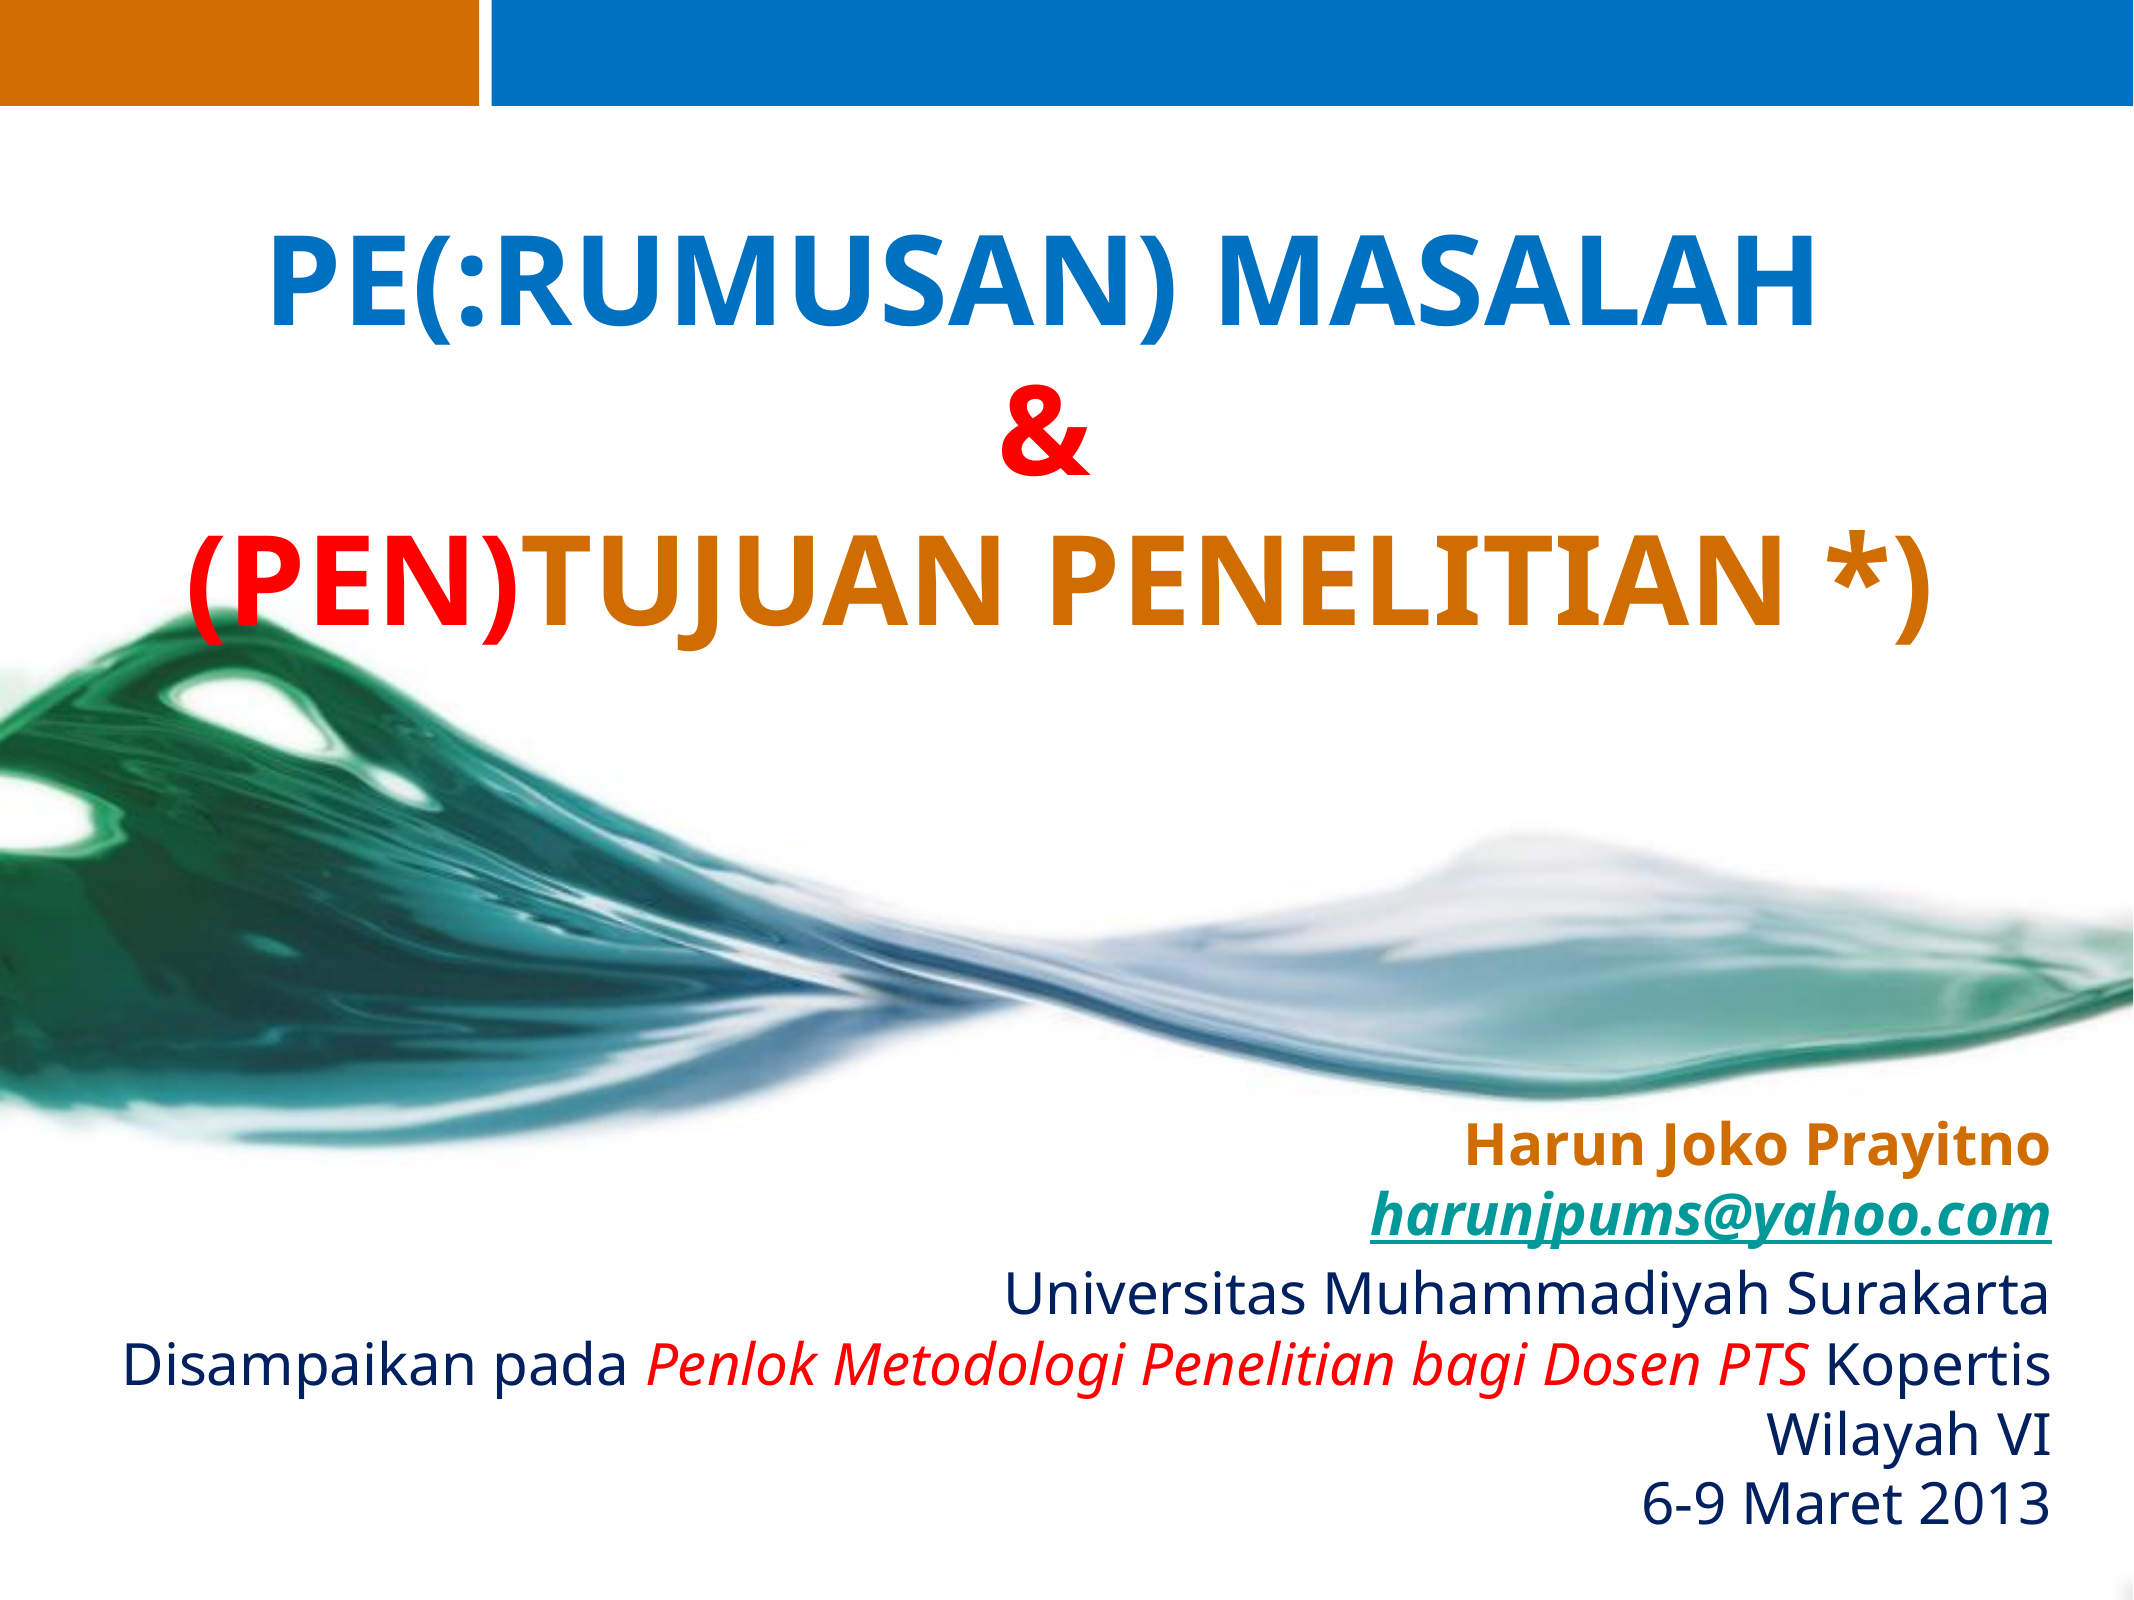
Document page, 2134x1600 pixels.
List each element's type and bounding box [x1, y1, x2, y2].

text_box [0, 0, 480, 106]
text_box [491, 0, 2134, 106]
picture [0, 170, 2134, 1600]
